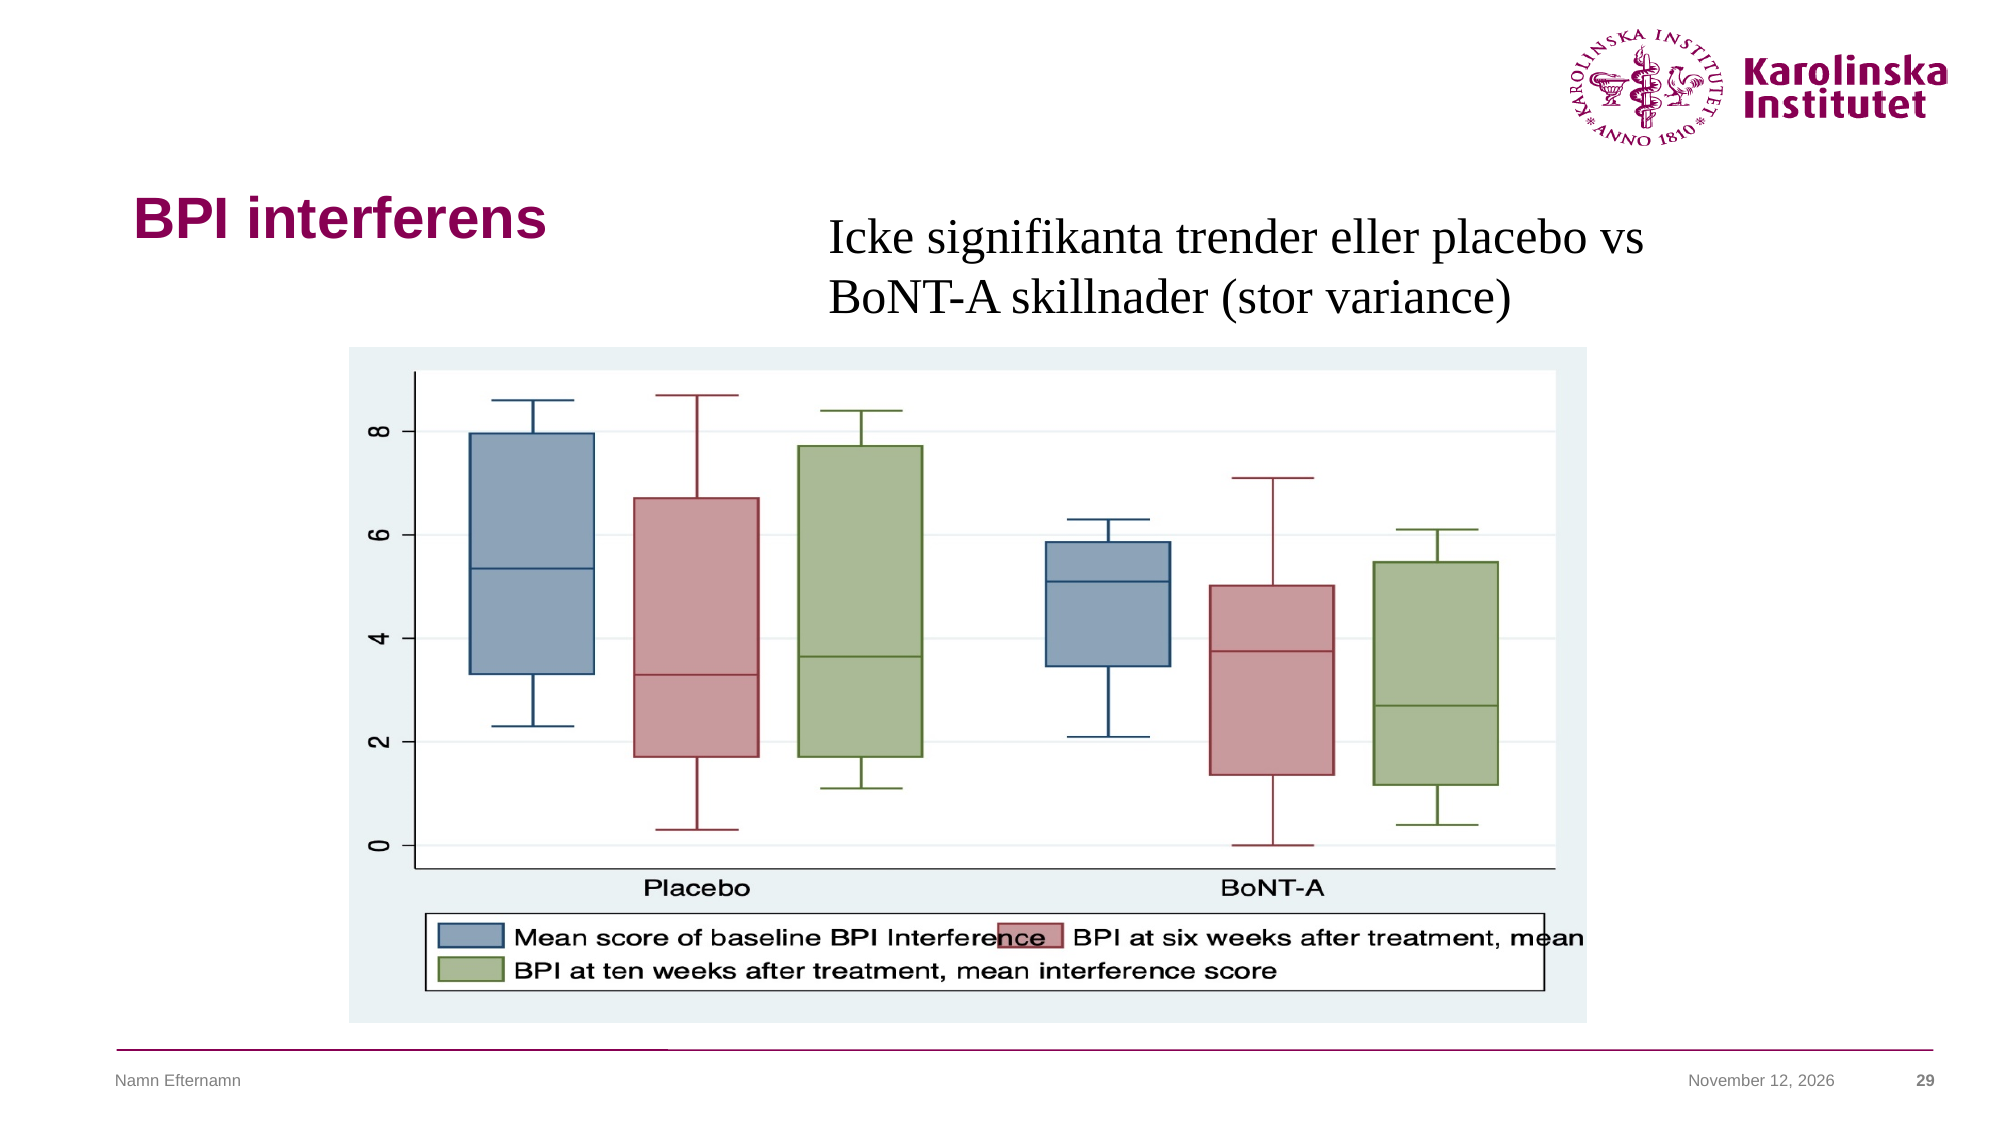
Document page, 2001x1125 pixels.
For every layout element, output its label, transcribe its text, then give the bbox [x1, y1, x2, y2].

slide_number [1433, 1062, 1799, 1101]
title BPI interferens [118, 172, 1819, 347]
picture [1570, 29, 1948, 146]
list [117, 347, 1819, 1024]
text_box Icke signifikanta trender eller placebo vs BoNT-A skillnader (stor variance) [813, 196, 1673, 331]
slide_number 29 [1799, 1062, 1951, 1101]
footer Namn Efternamn [99, 1062, 734, 1101]
